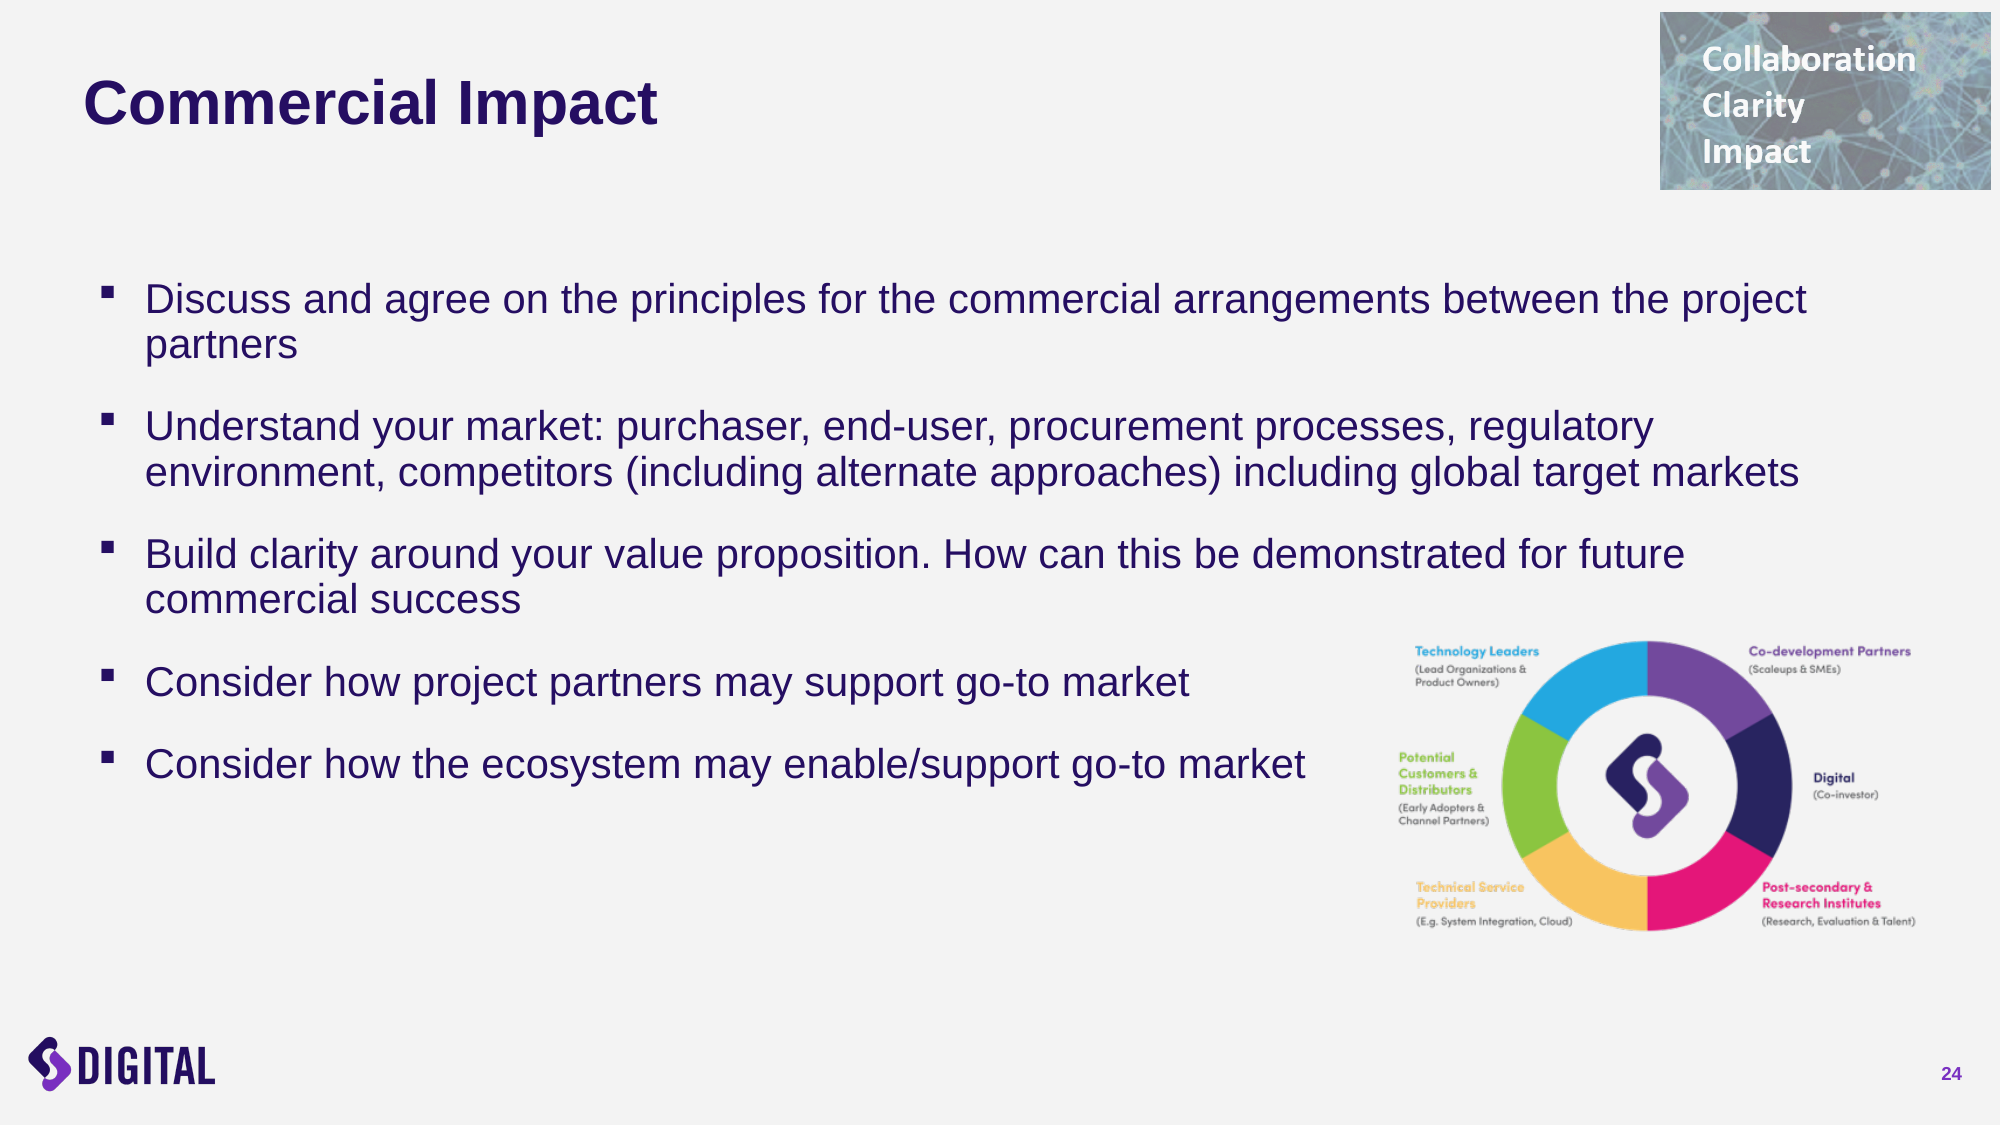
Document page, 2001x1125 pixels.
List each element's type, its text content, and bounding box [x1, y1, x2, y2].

list Discuss and agree on the principles for the commercial arrangements between the project partners Understand your market: purchaser, end-user, procurement processes, regulatory environment, competitors (including alternate approaches) including global target markets Build clarity around your value proposition. How can this be demonstrated for future commercial success Consider how project partners may support go-to market Consider how the ecosystem may enable/support go-to market [83, 269, 1884, 961]
picture [1660, 12, 1991, 190]
list Commercial Impact [83, 70, 1884, 248]
picture [1379, 632, 1926, 941]
slide_number 24 [1941, 1062, 1979, 1102]
picture [21, 1029, 221, 1102]
